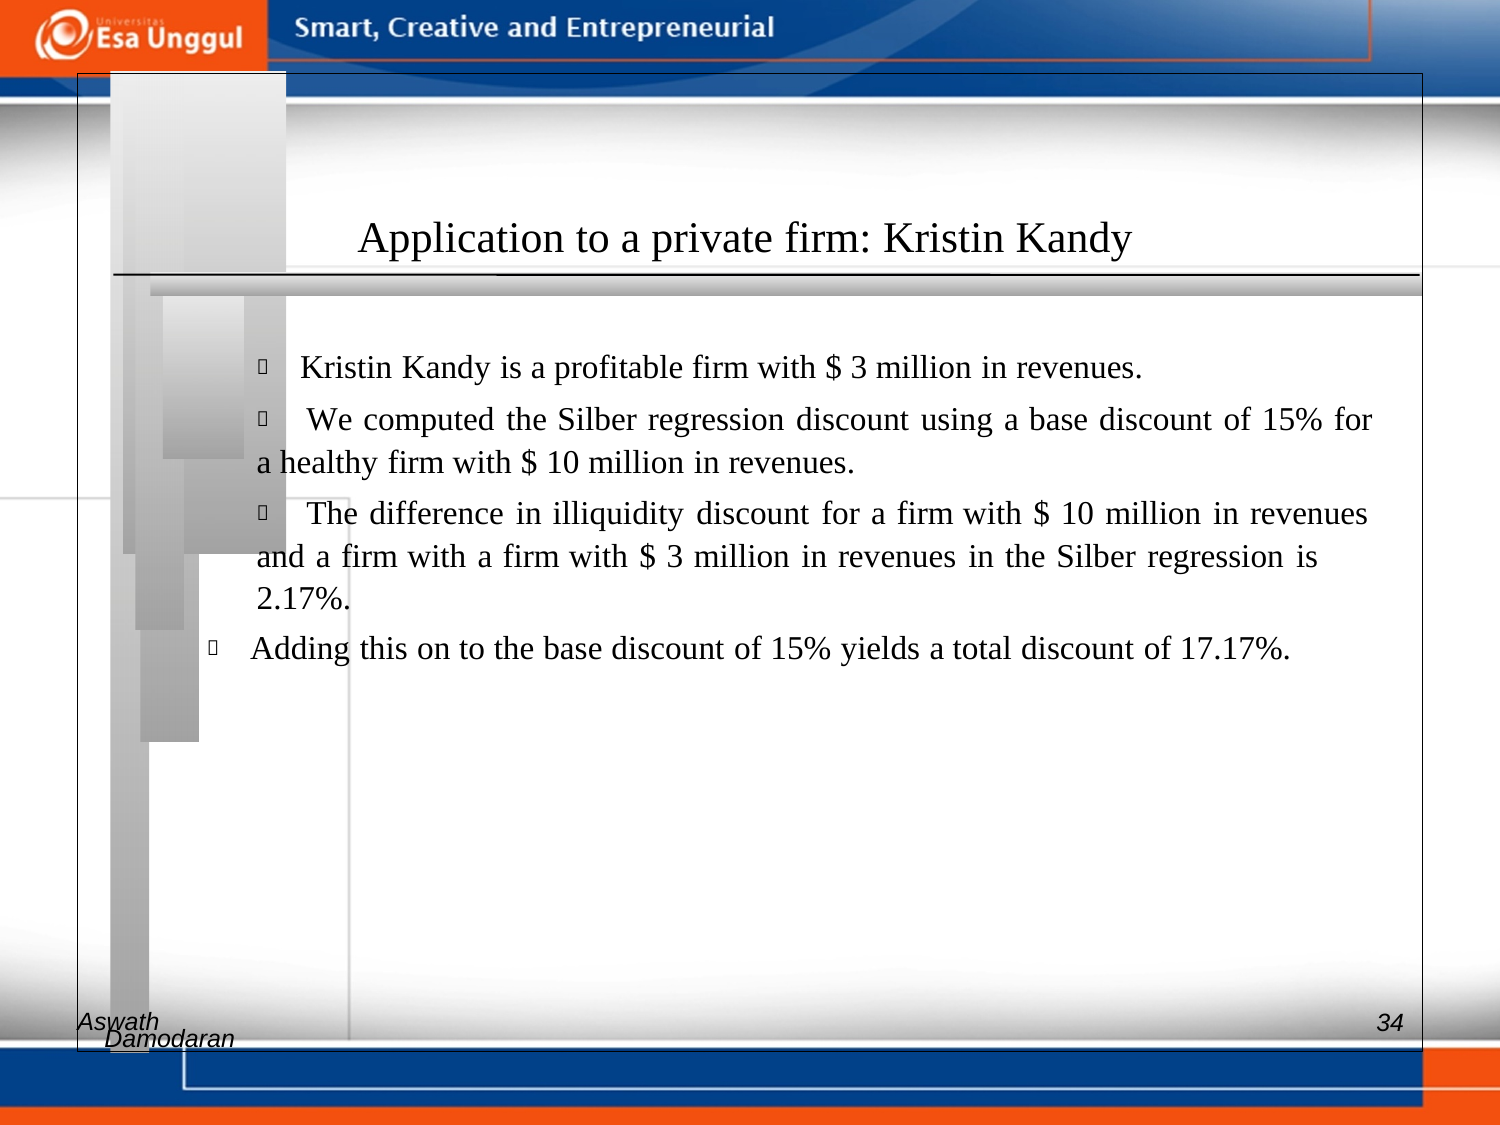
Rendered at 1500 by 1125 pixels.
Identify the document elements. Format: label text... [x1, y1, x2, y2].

text_box Application to a private firm: Kristin Kandy  Kristin Kandy is a profitable firm with $ 3 million in revenues.  We computed the Silber regression discount using a base discount of 15% for a healthy firm with $ 10 million in revenues.  The difference in illiquidity discount for a firm with $ 10 million in revenues and a firm with a firm with $ 3 million in revenues in the Silber regression is 2.17%.  Adding this on to the base discount of 15% yields a total discount of 17.17%. Aswath [77, 73, 1423, 1052]
picture [0, 0, 1500, 1125]
